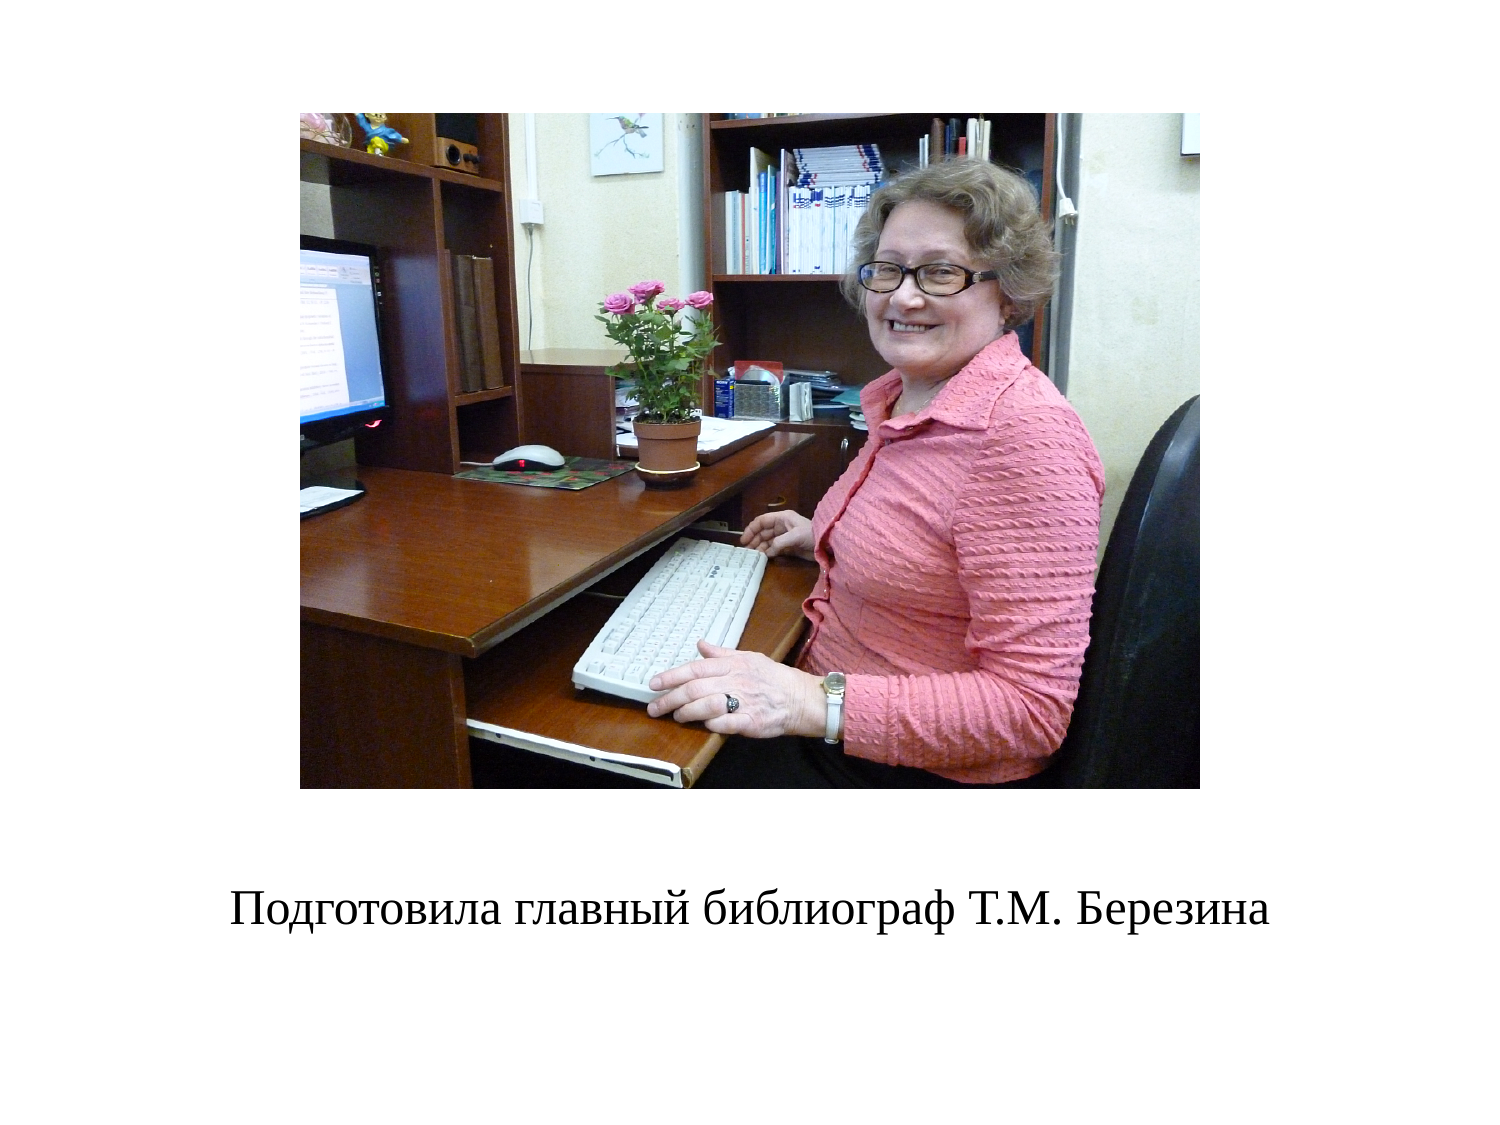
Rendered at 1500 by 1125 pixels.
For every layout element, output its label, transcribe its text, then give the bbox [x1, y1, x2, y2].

title Подготовила главный библиограф Т.М. Березина [75, 846, 1425, 963]
picture [299, 113, 1201, 789]
